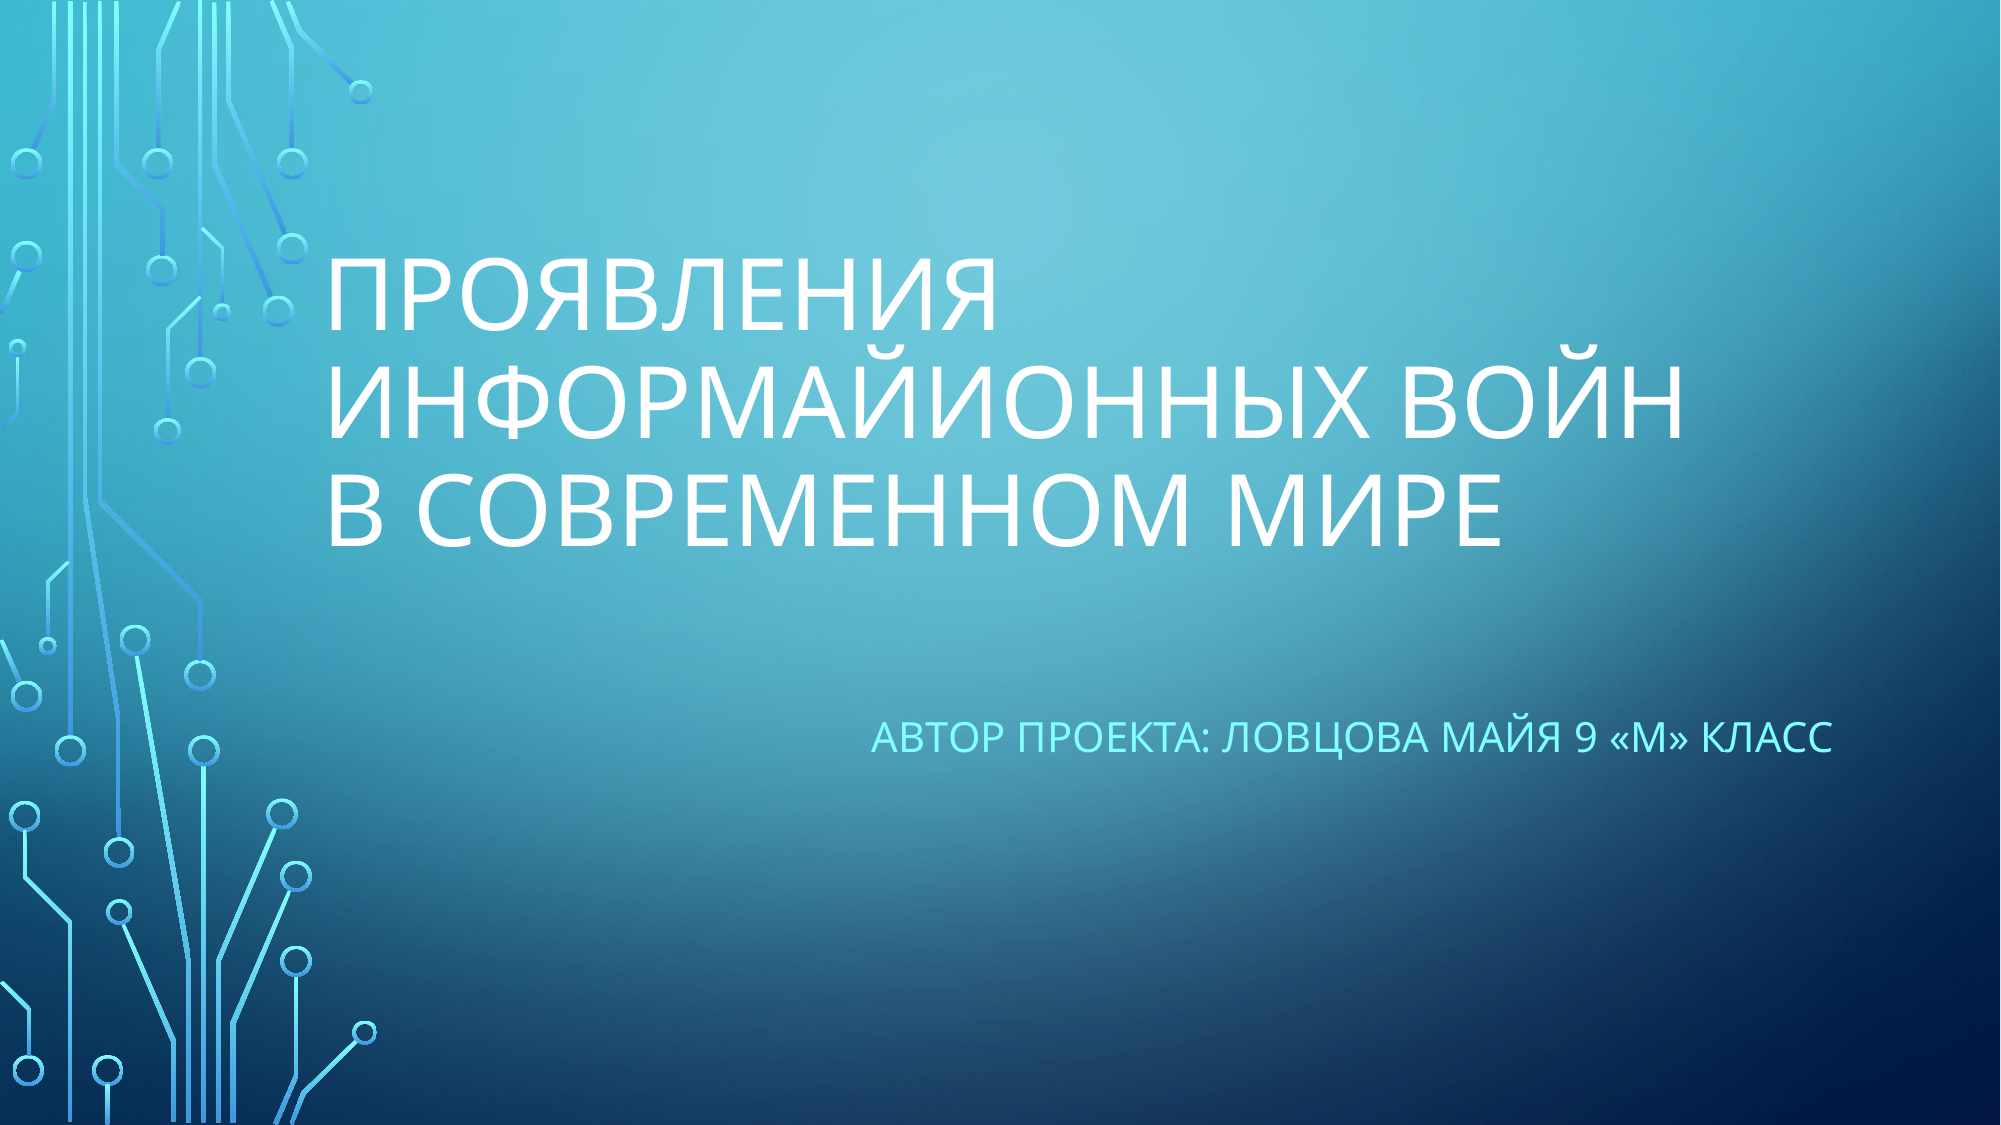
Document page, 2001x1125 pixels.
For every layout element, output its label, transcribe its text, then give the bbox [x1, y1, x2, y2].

title ПРОЯВЛЕНИЯ ИНФОРМАЙИОННЫХ ВОЙН В СОВРЕМЕННОМ МИРЕ [307, 184, 1750, 576]
subtitle Автор проекта: Ловцова майя 9 «М» класс [674, 692, 1860, 897]
